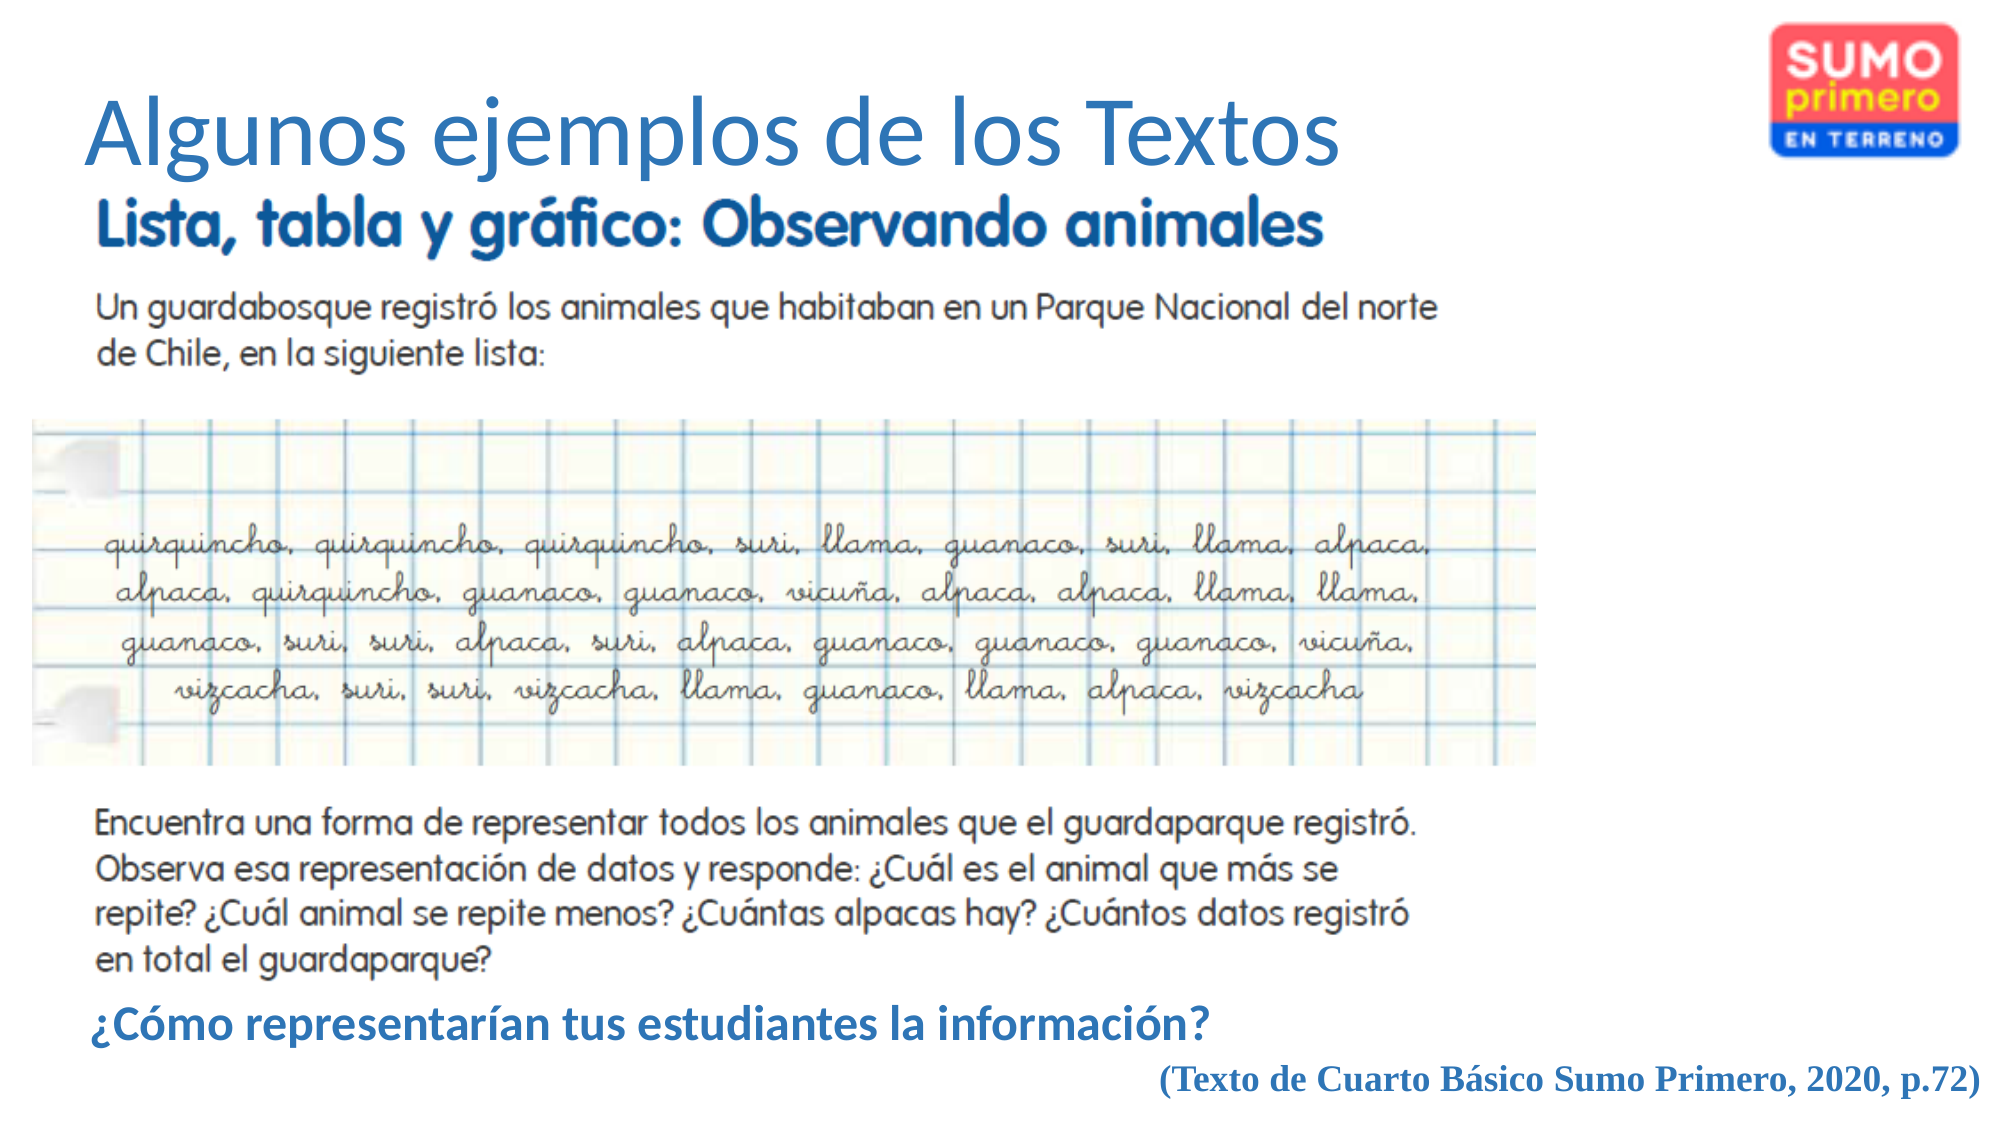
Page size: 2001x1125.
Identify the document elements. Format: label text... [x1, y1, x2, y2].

text_box ¿Cómo representarían tus estudiantes la información? [74, 983, 1228, 1058]
picture [32, 169, 1536, 983]
picture [1764, 17, 1968, 170]
title Algunos ejemplos de los Textos [69, 24, 1758, 243]
text_box (Texto de Cuarto Básico Sumo Primero, 2020, p.72) [1144, 1046, 1997, 1107]
